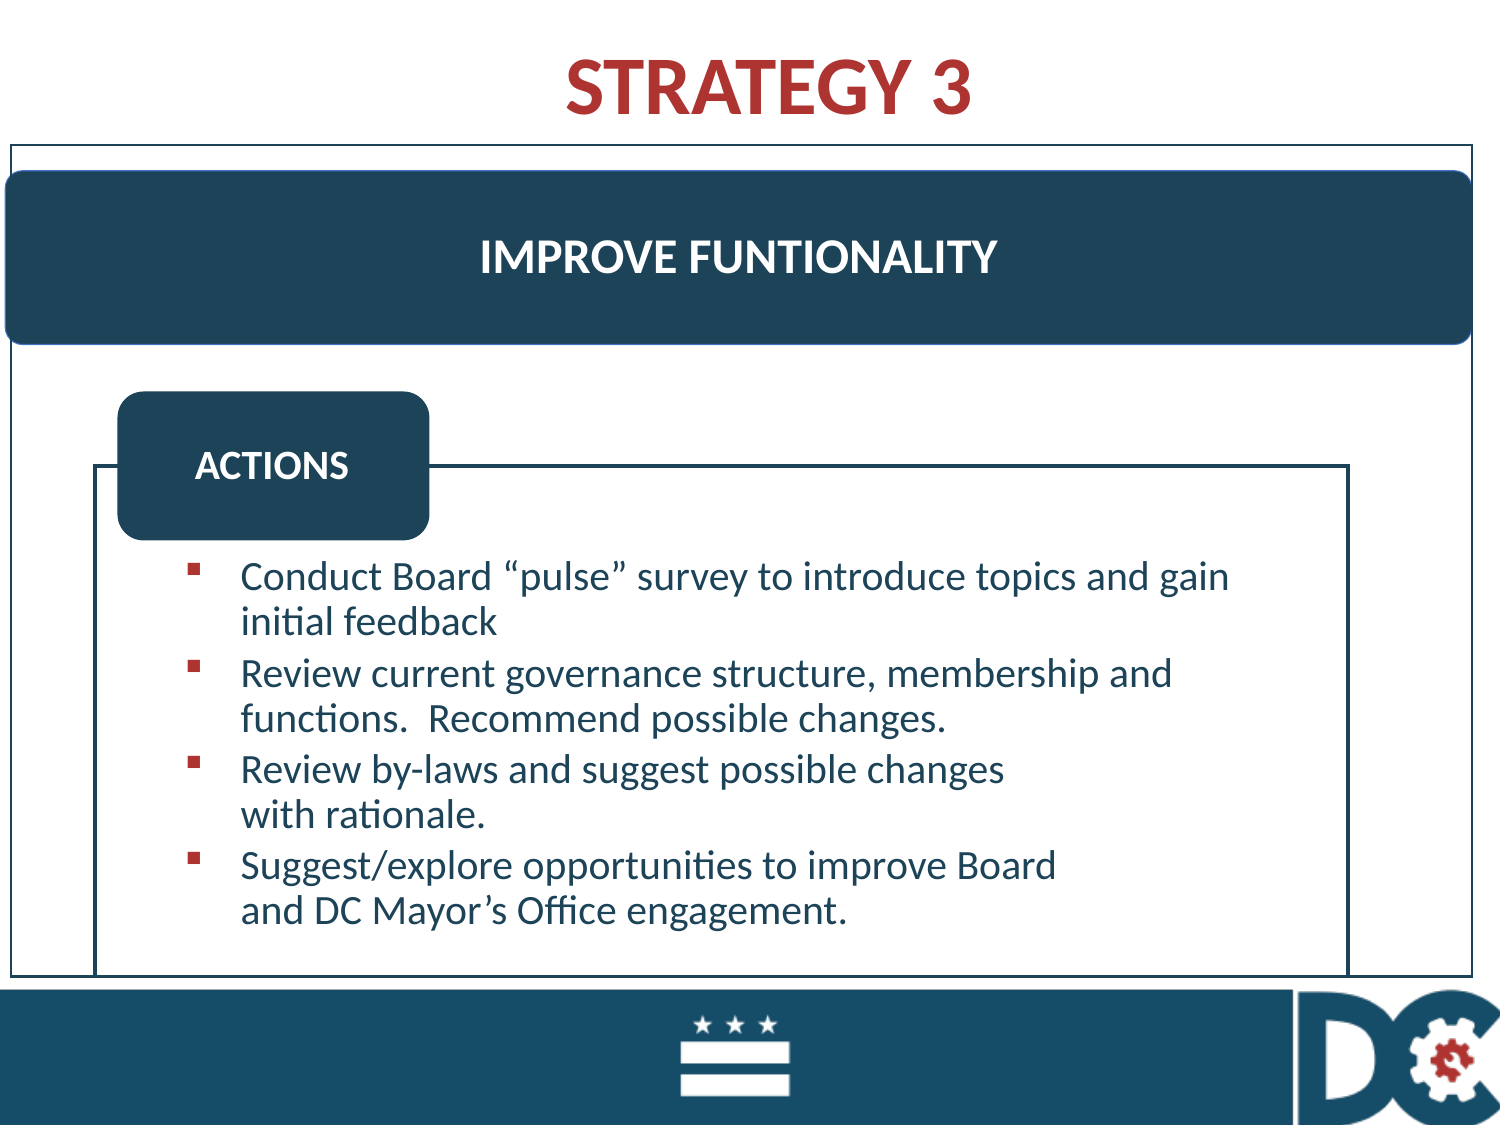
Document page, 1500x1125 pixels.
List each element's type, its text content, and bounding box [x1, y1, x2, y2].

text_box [5, 170, 1472, 345]
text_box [95, 465, 1349, 977]
text_box [10, 144, 1473, 978]
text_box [119, 393, 428, 539]
title STRATEGY 3 [56, 35, 1482, 168]
